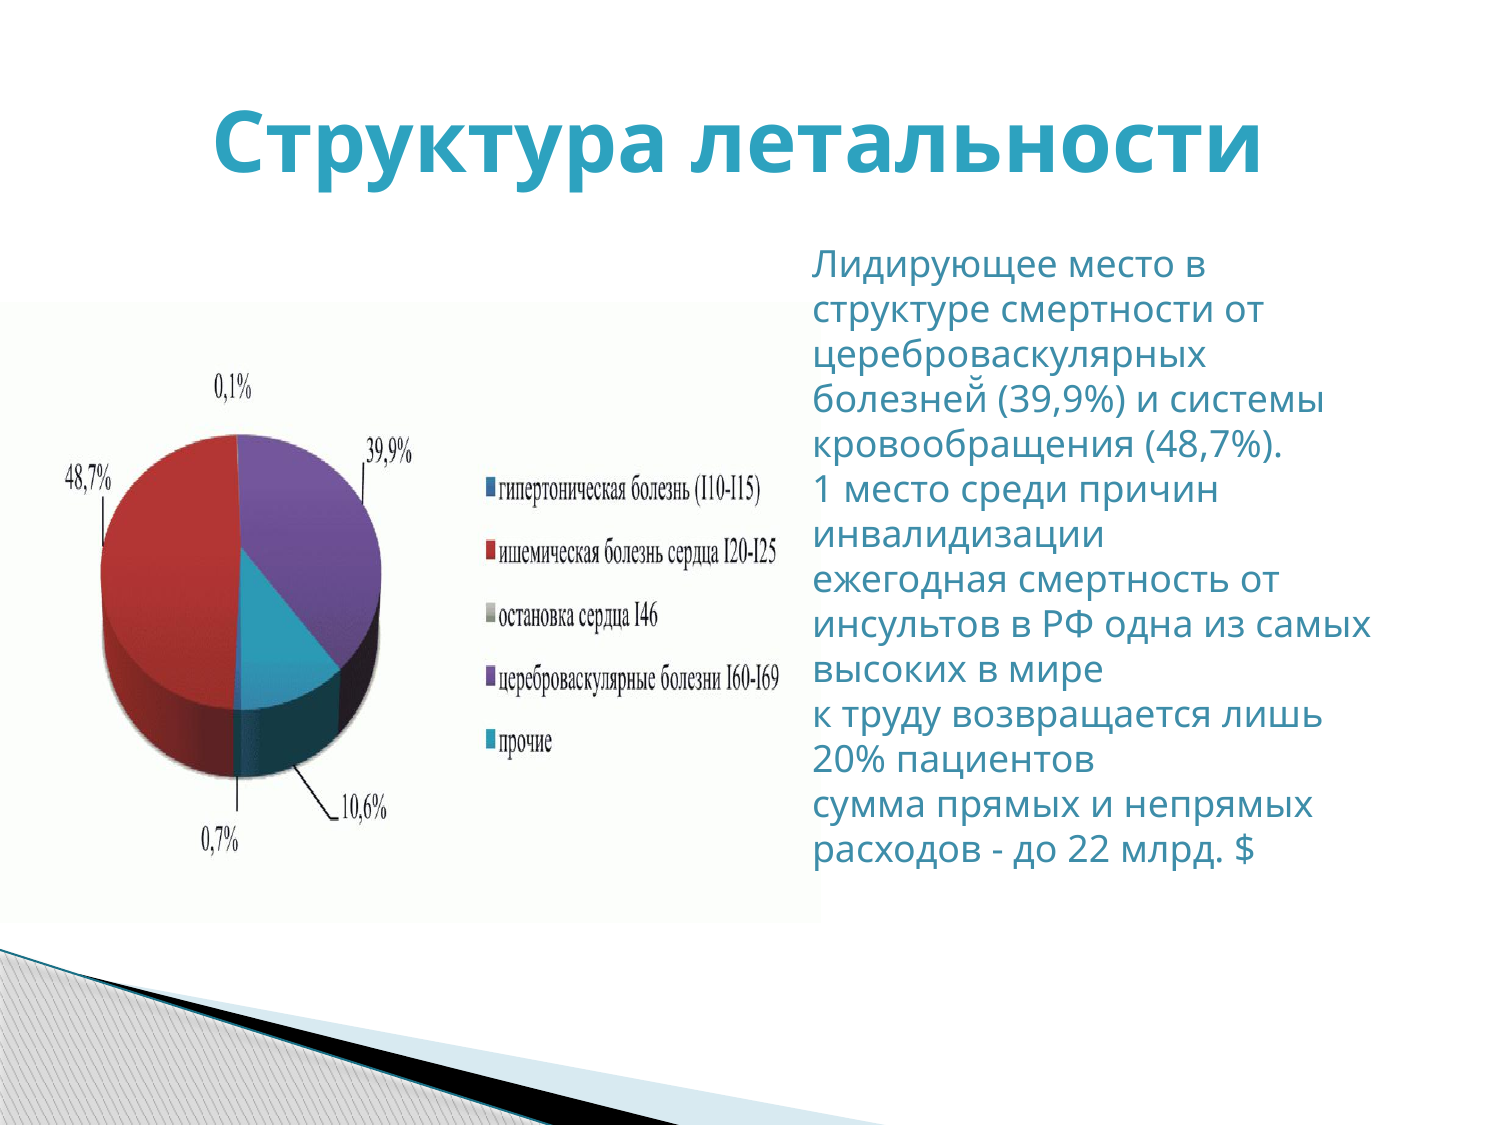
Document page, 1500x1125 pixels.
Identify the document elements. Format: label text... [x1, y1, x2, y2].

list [0, 302, 822, 924]
text_box Лидирующее место в структуре смертности от цереброваскулярных болезней̆ (39,9%) и системы кровообращения (48,7%). 1 место среди причин инвалидизации ежегодная смертность от инсультов в РФ одна из самых высоких в мире к труду возвращается лишь 20% пациентов сумма прямых и непрямых расходов - до 22 млрд. $ [797, 232, 1388, 878]
title Структура летальности [75, 45, 1425, 233]
